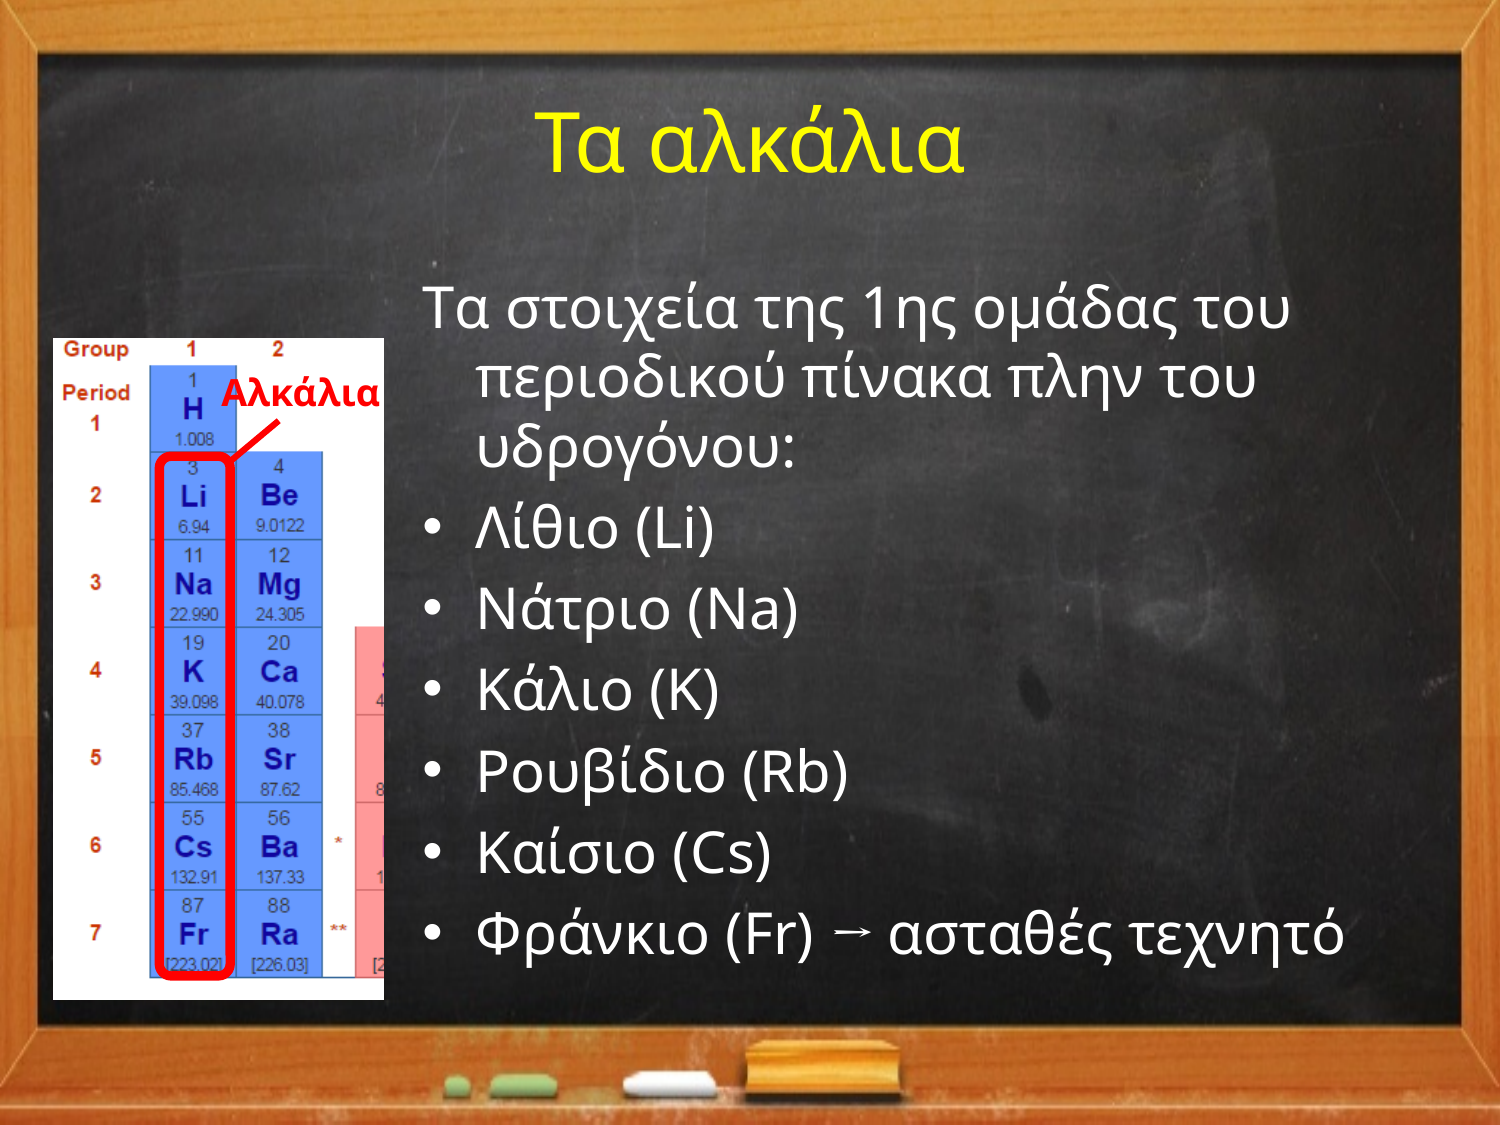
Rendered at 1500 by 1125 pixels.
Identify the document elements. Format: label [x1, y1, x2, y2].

picture [0, 0, 1500, 1125]
text_box [229, 420, 279, 462]
